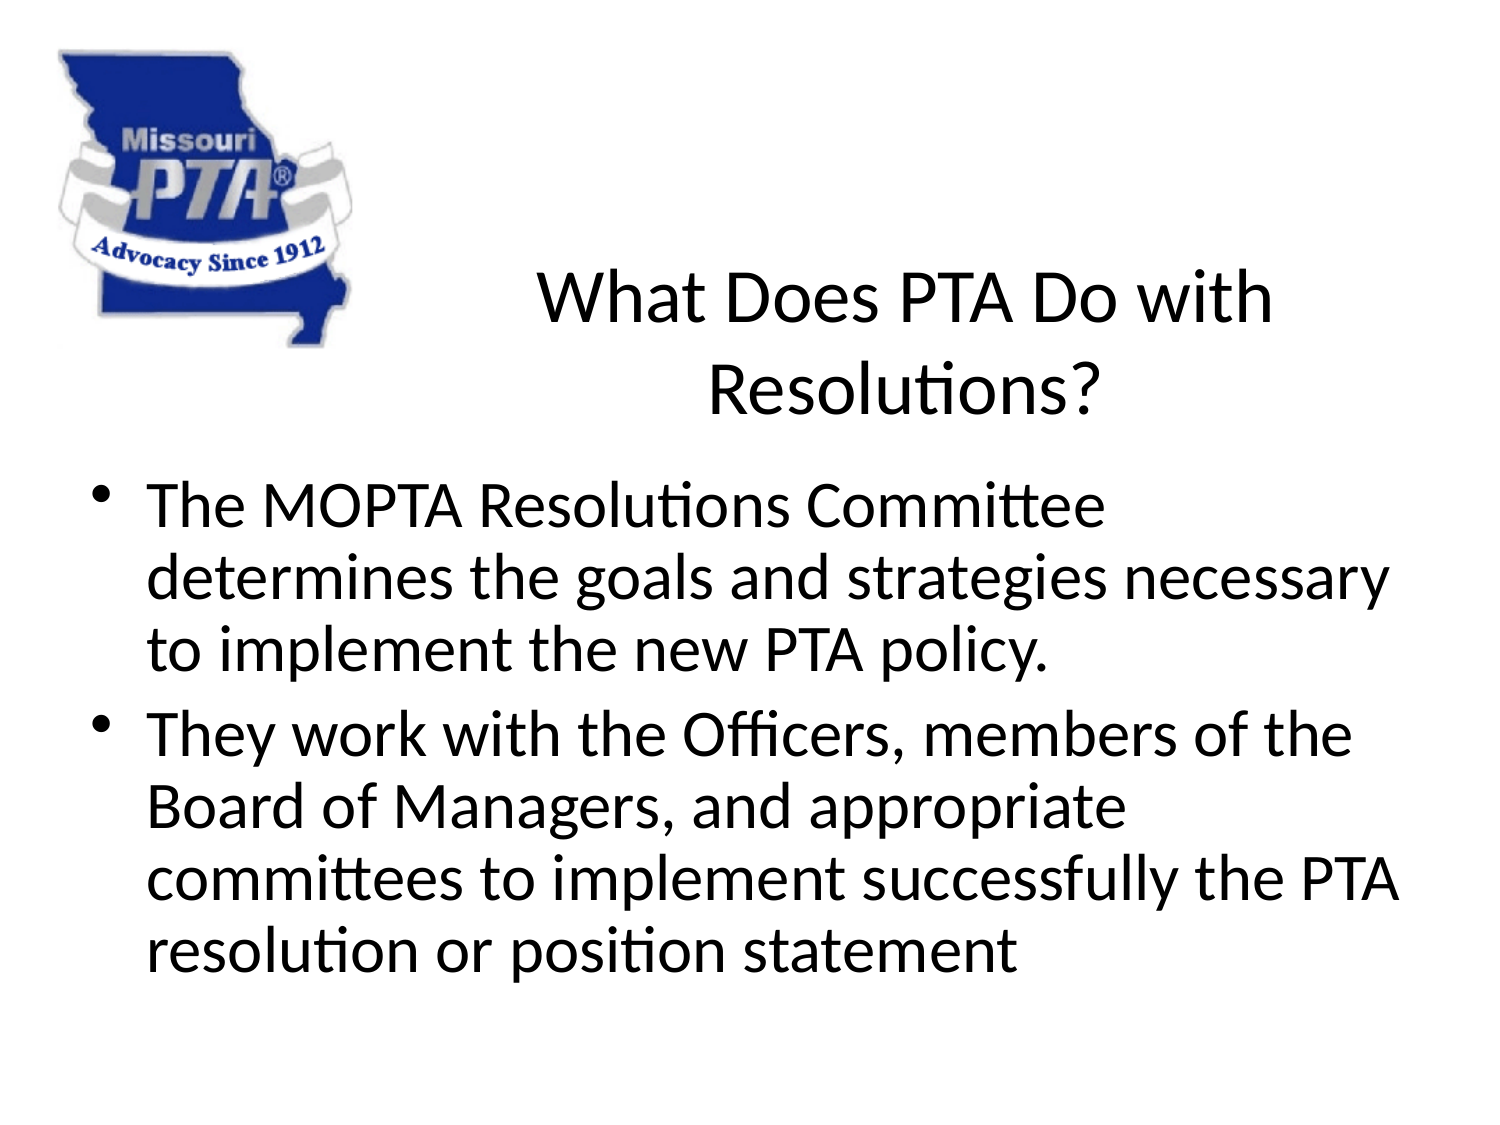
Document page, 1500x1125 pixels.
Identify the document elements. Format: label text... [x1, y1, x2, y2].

list The MOPTA Resolutions Committee determines the goals and strategies necessary to implement the new PTA policy. They work with the Officers, members of the Board of Managers, and appropriate committees to implement successfully the PTA resolution or position statement [75, 462, 1425, 1005]
title What Does PTA Do with Resolutions? [375, 237, 1438, 438]
picture [49, 37, 359, 351]
